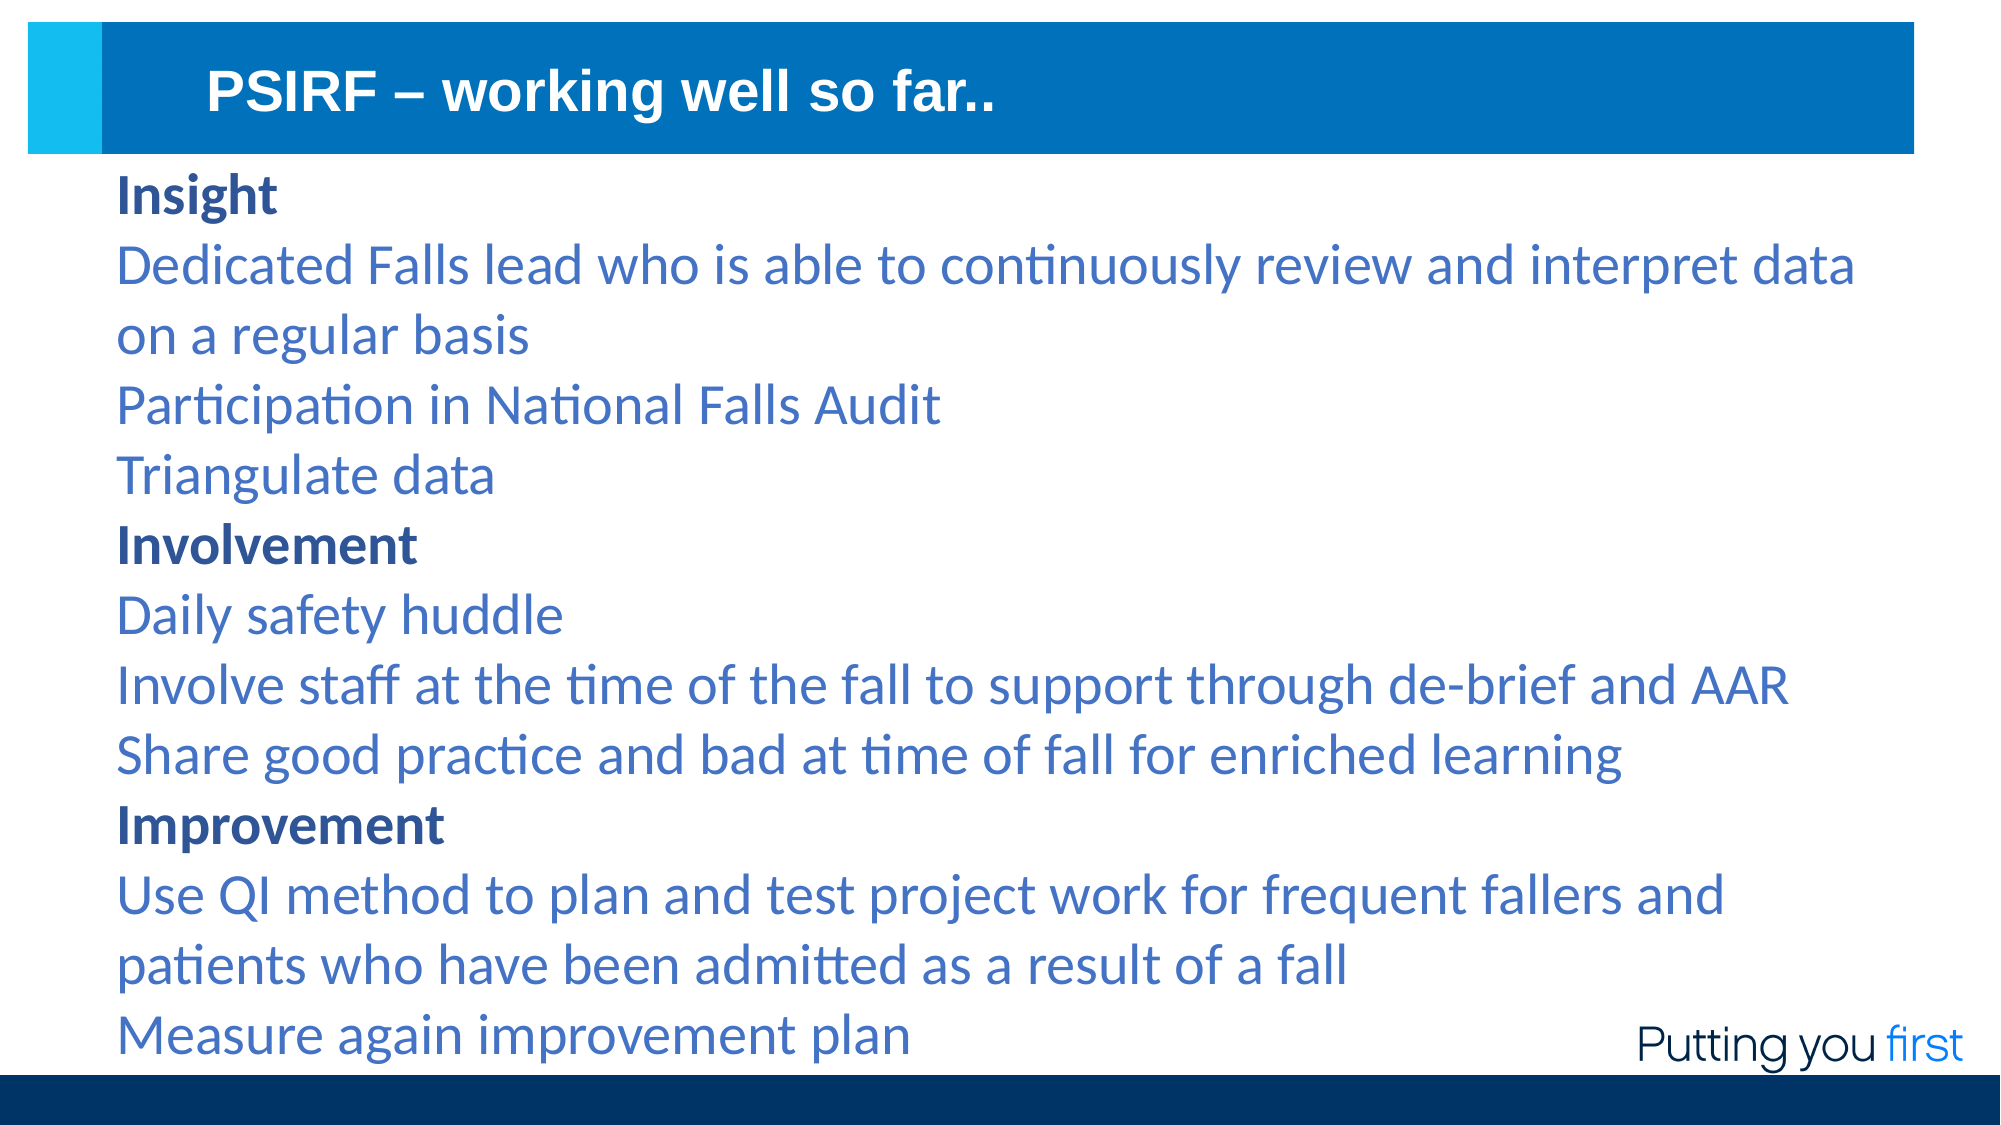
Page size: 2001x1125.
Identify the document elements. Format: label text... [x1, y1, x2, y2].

picture [0, 1001, 2000, 1125]
picture [103, 22, 1915, 154]
text_box Insight Dedicated Falls lead who is able to continuously review and interpret data on a regular basis Participation in National Falls Audit Triangulate data Involvement Daily safety huddle Involve staff at the time of the fall to support through de-brief and AAR Share good practice and bad at time of fall for enriched learning Improvement Use QI method to plan and test project work for frequent fallers and patients who have been admitted as a result of a fall Measure again improvement plan [101, 154, 1914, 1074]
